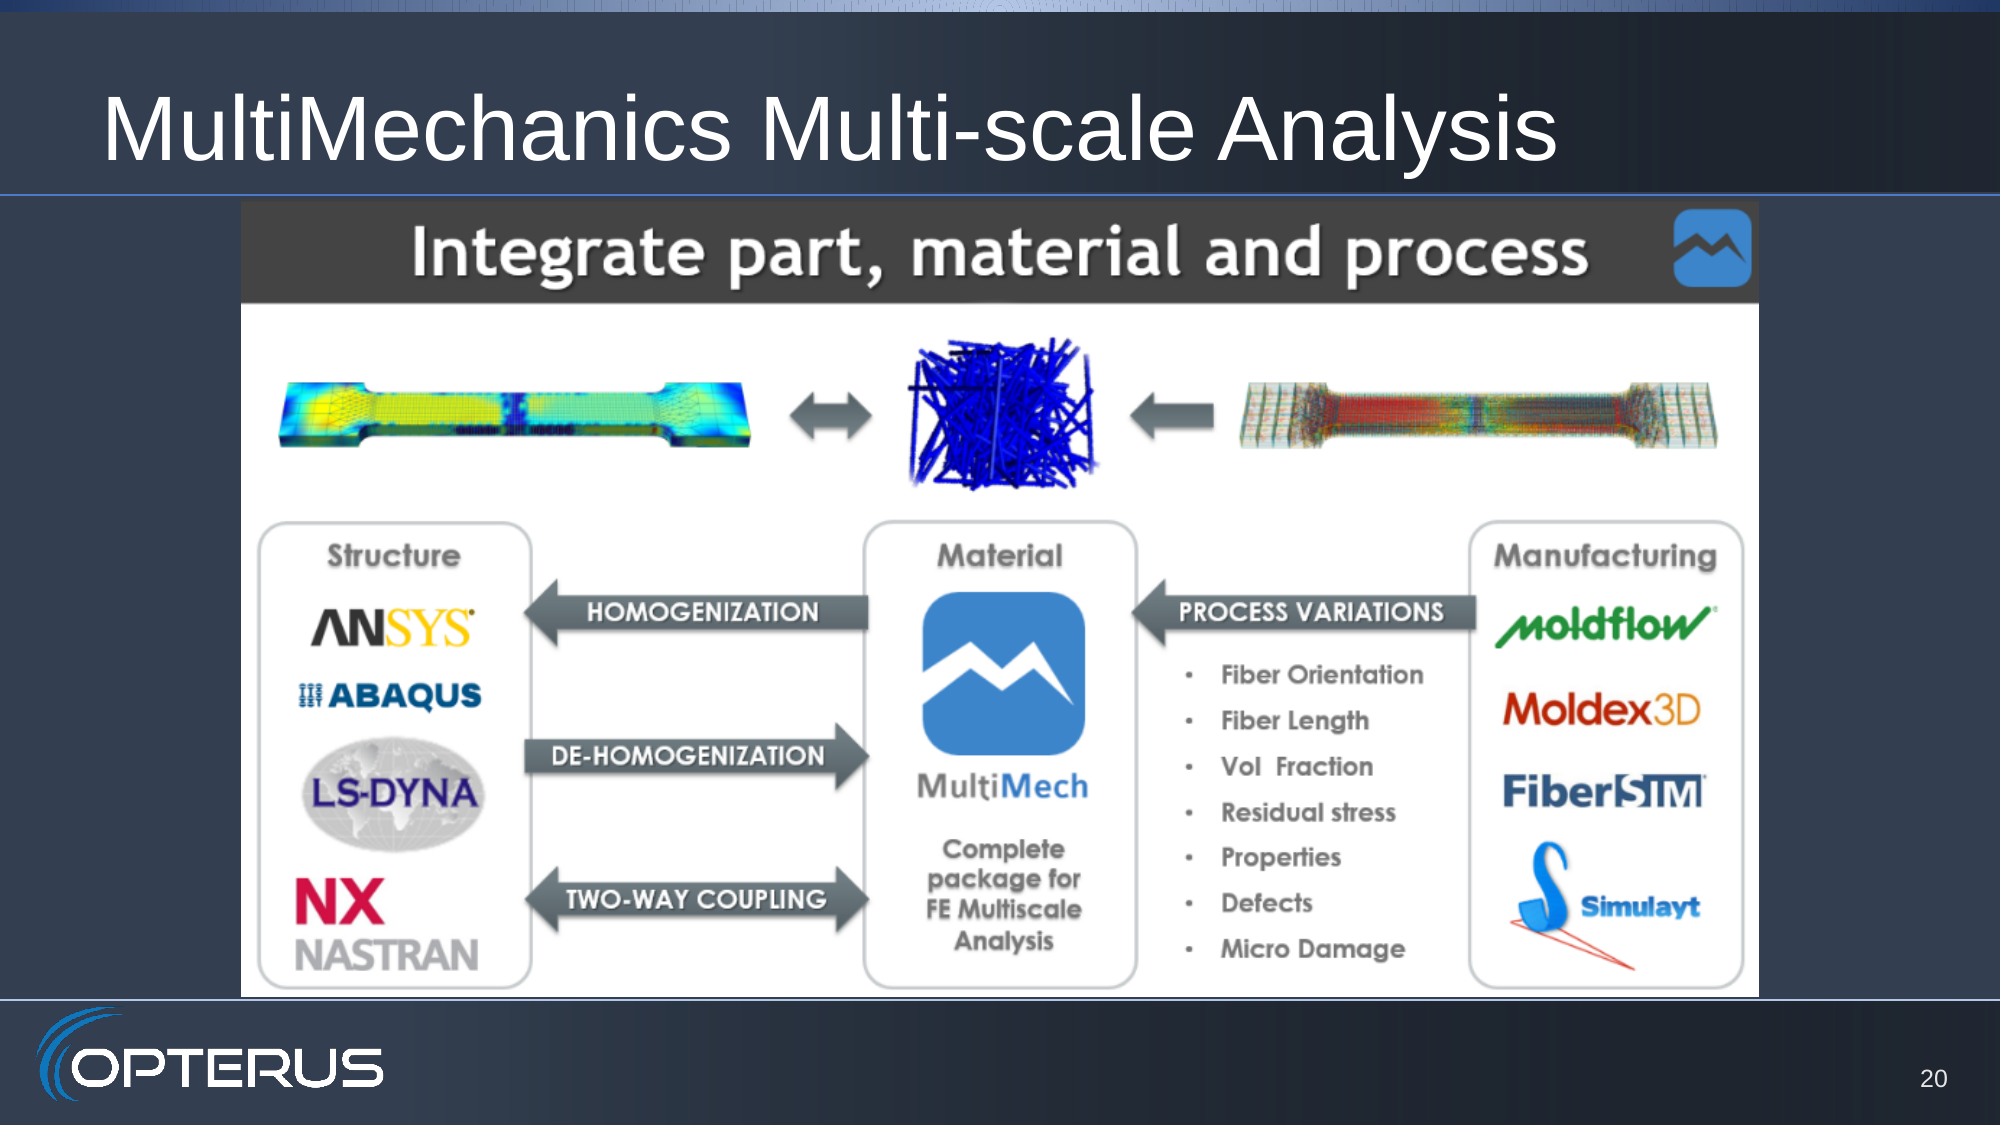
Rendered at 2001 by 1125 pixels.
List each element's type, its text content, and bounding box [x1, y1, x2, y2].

title MultiMechanics Multi-scale Analysis [86, 37, 1863, 224]
picture [15, 1001, 399, 1125]
slide_number 20 [1513, 1047, 1964, 1108]
picture [15, 199, 1759, 999]
